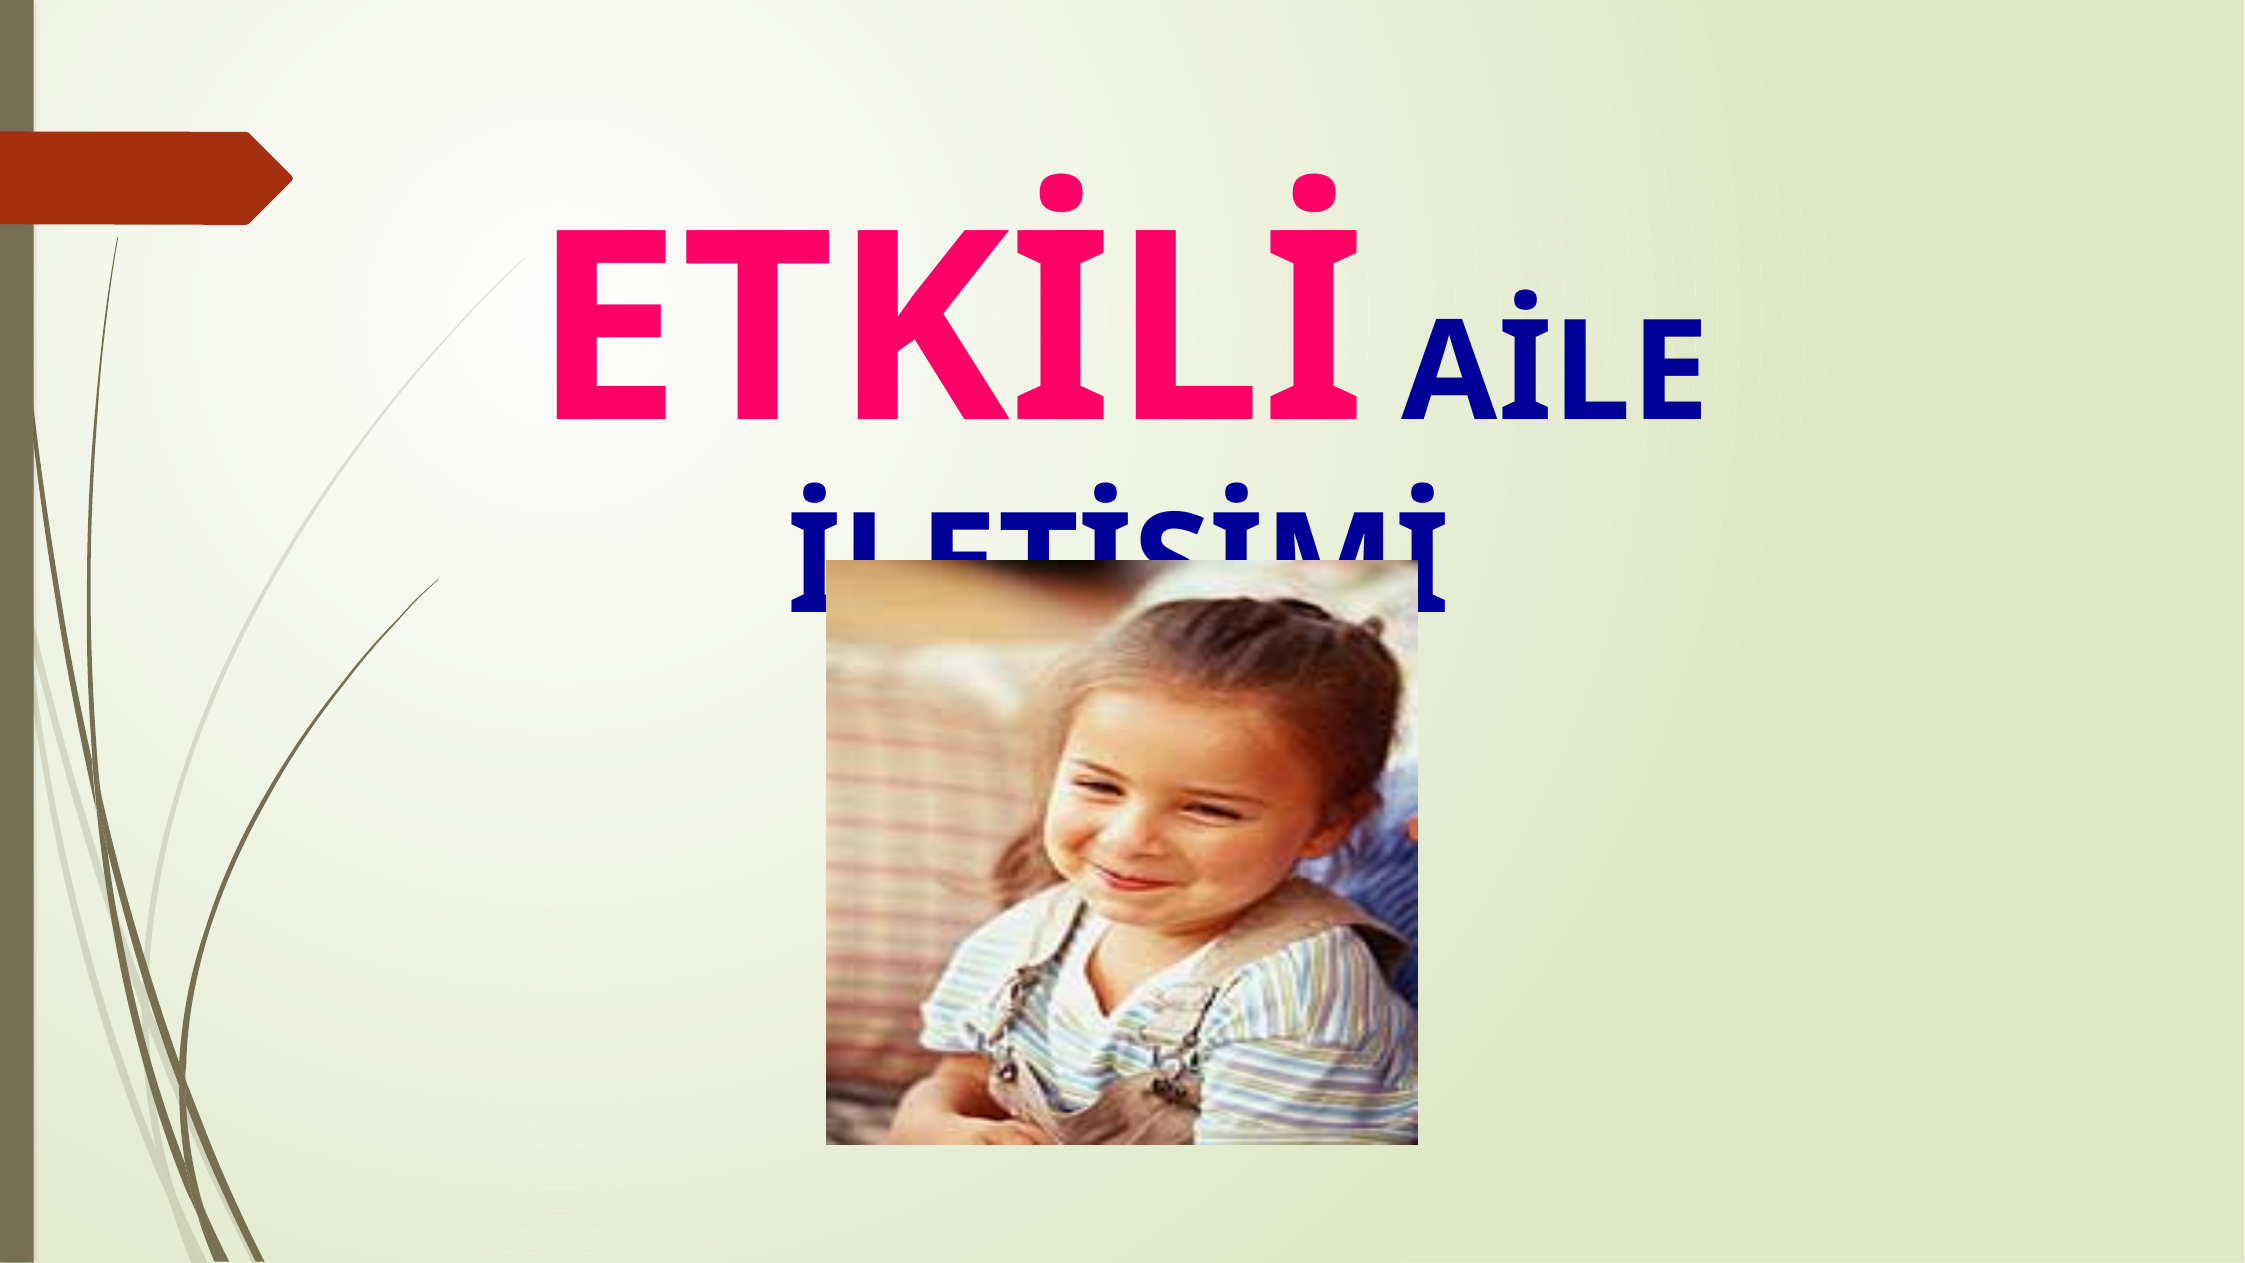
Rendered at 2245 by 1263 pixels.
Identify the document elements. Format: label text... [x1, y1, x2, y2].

picture [826, 560, 1418, 1146]
list ETKİLİ AİLE İLETİŞİMİ [141, 0, 2032, 1263]
